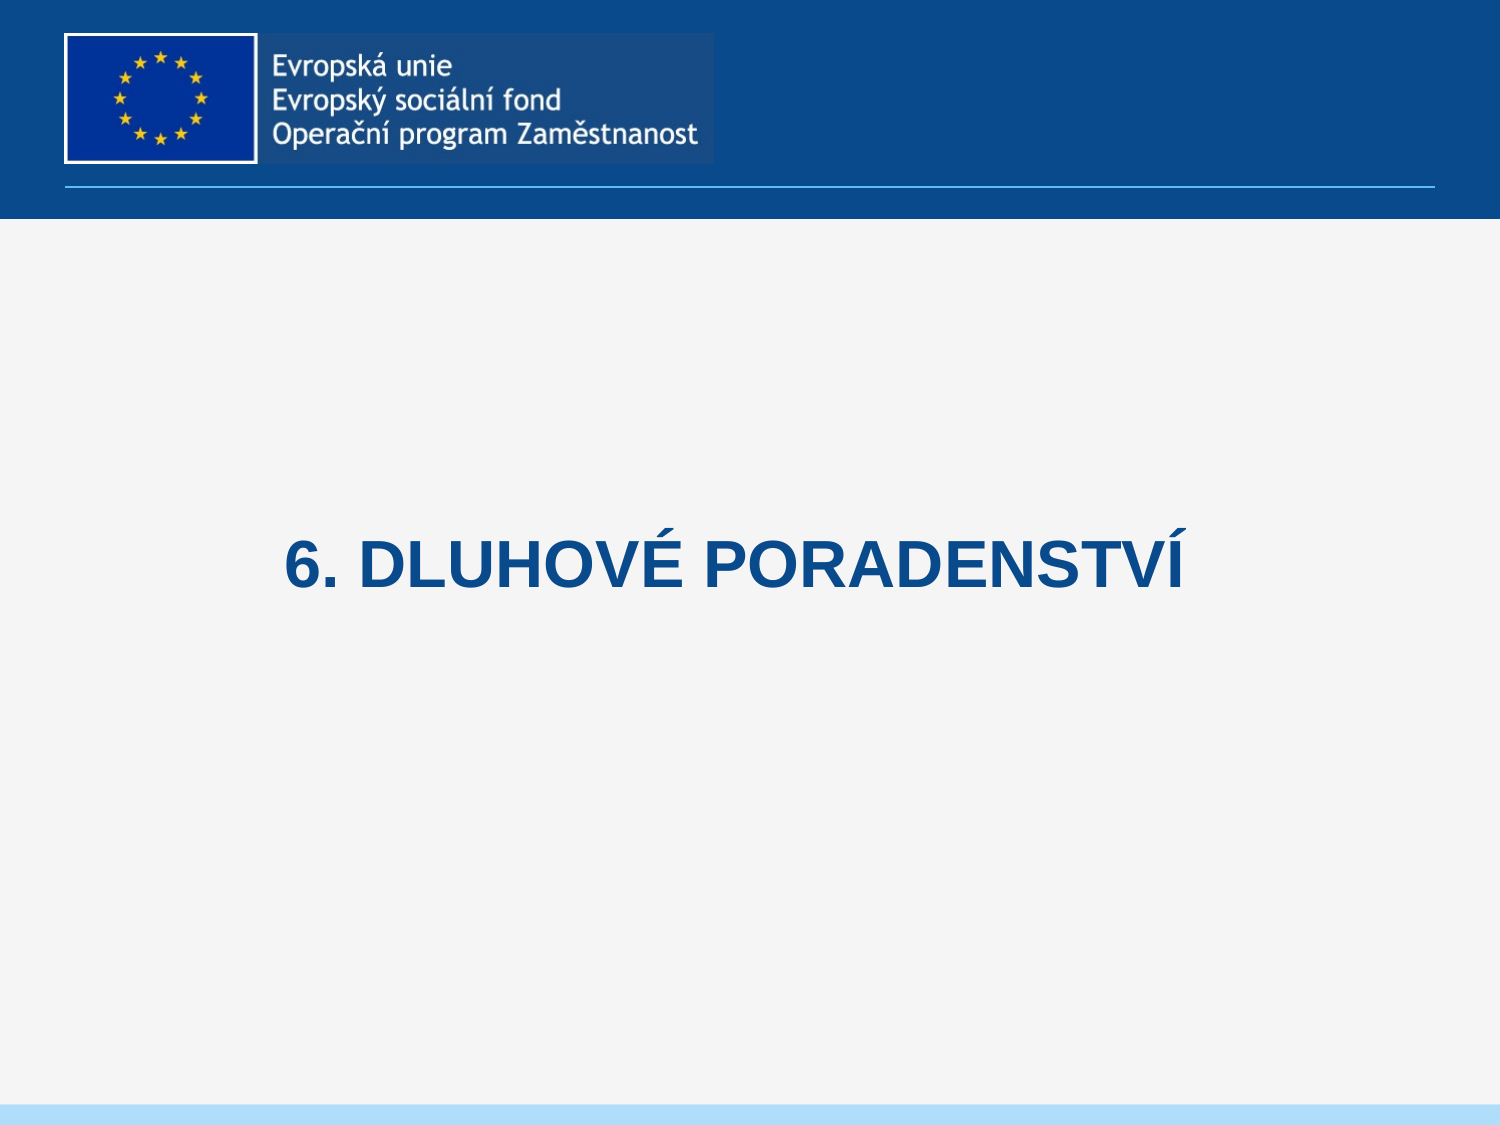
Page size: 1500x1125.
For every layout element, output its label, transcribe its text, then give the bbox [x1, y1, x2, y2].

title 6. Dluhové poradenství [41, 521, 1430, 604]
picture [64, 33, 714, 164]
